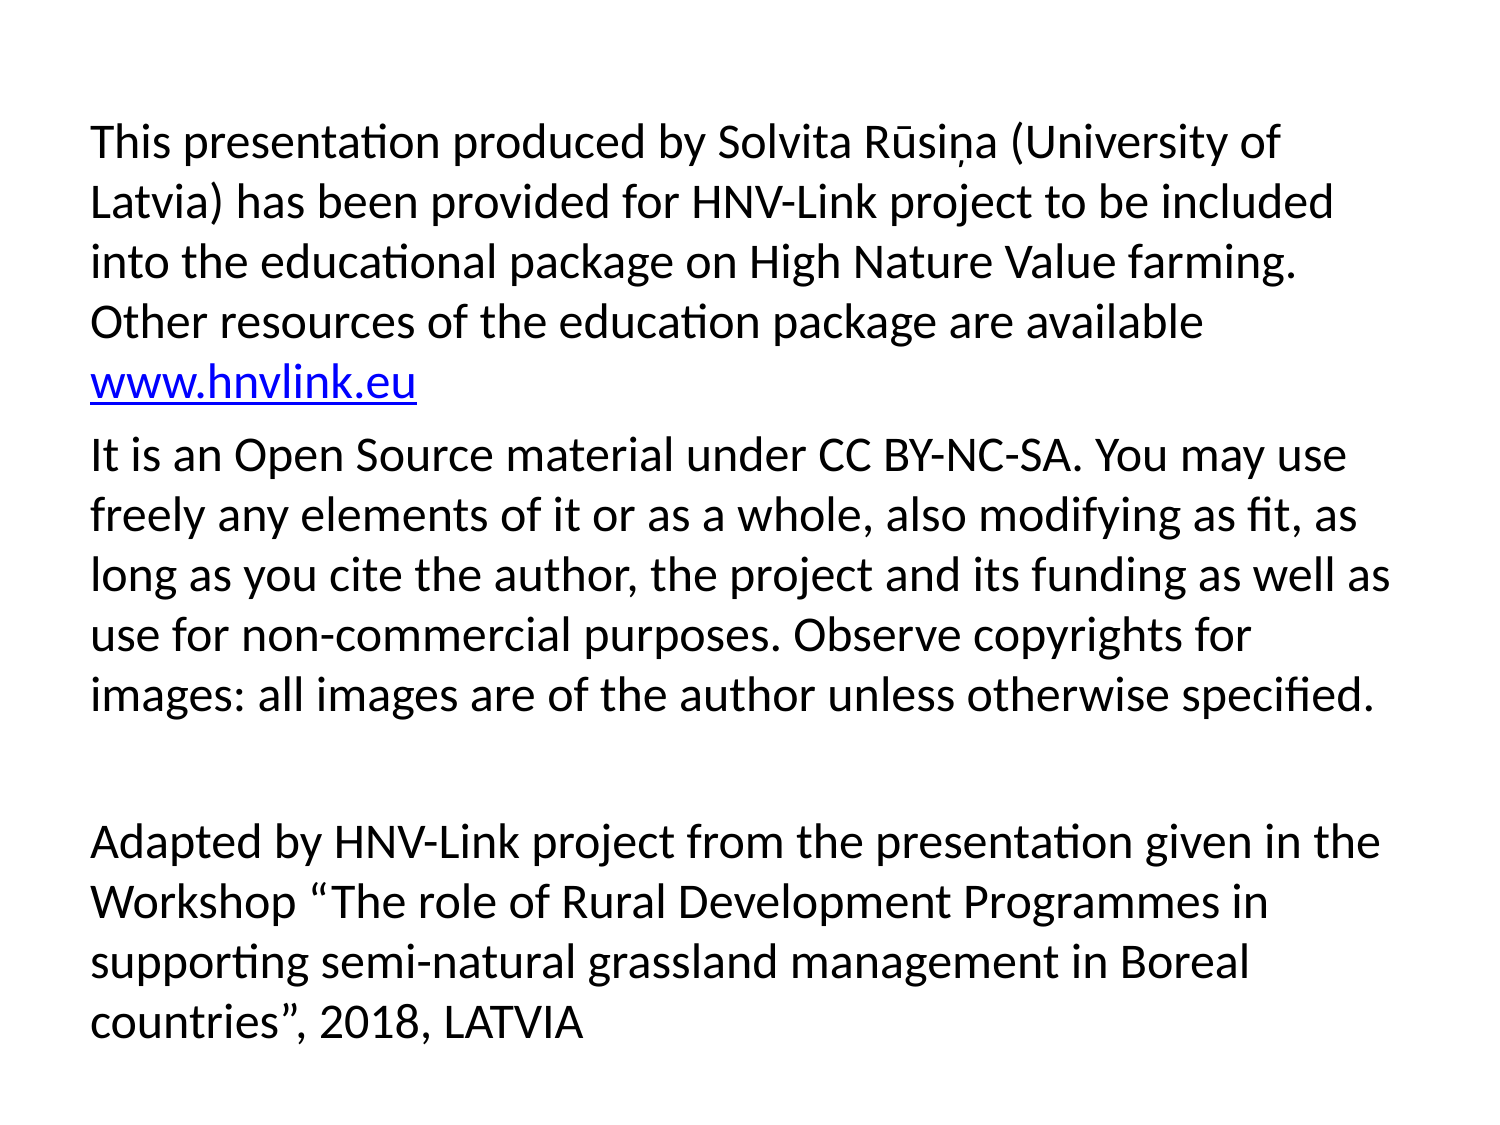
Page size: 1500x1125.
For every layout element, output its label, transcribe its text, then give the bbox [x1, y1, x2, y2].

list This presentation produced by Solvita Rūsiņa (University of Latvia) has been provided for HNV-Link project to be included into the educational package on High Nature Value farming. Other resources of the education package are available www.hnvlink.eu It is an Open Source material under CC BY-NC-SA. You may use freely any elements of it or as a whole, also modifying as fit, as long as you cite the author, the project and its funding as well as use for non-commercial purposes. Observe copyrights for images: all images are of the author unless otherwise specified. Adapted by HNV-Link project from the presentation given in the Workshop “The role of Rural Development Programmes in supporting semi-natural grassland management in Boreal countries”, 2018, LATVIA [75, 100, 1425, 1063]
